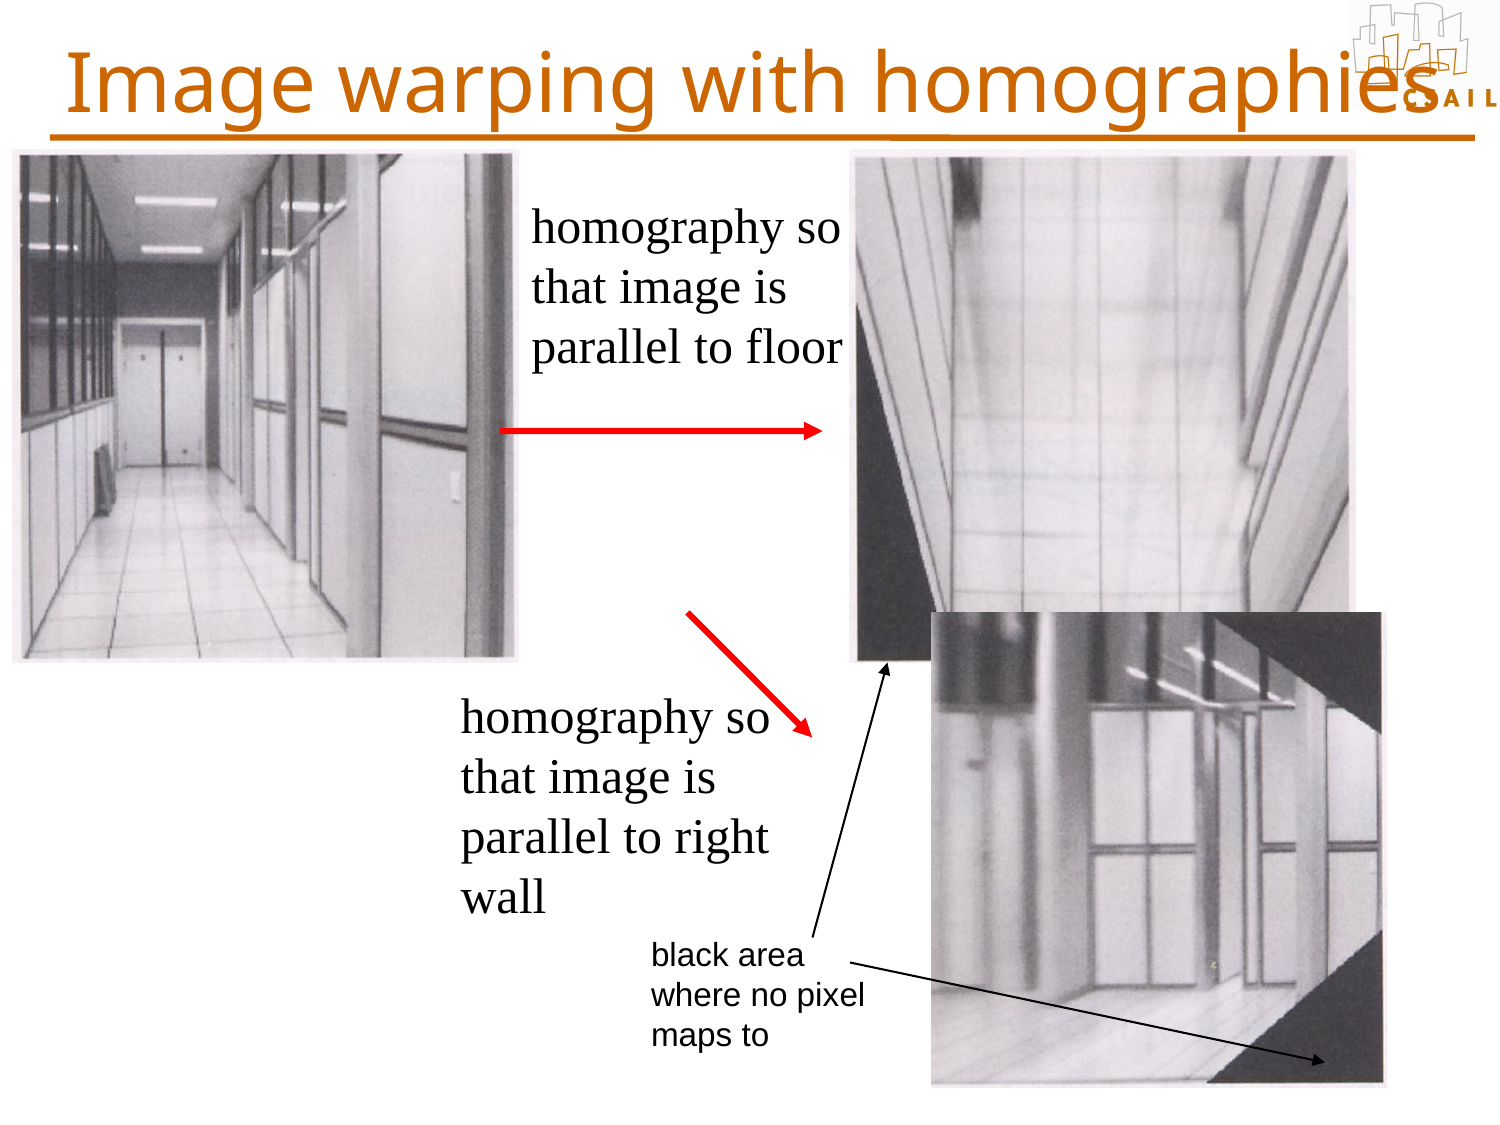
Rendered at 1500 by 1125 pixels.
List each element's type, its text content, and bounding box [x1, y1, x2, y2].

picture [1349, 0, 1500, 110]
title Image warping with homographies [50, 0, 1475, 138]
text_box [523, 424, 823, 438]
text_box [638, 662, 682, 1061]
text_box homography so that image is parallel to right wall [454, 683, 633, 923]
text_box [687, 612, 1388, 1088]
text_box homography so that image is parallel to floor [525, 193, 844, 377]
picture [849, 149, 1356, 612]
picture [12, 149, 519, 663]
